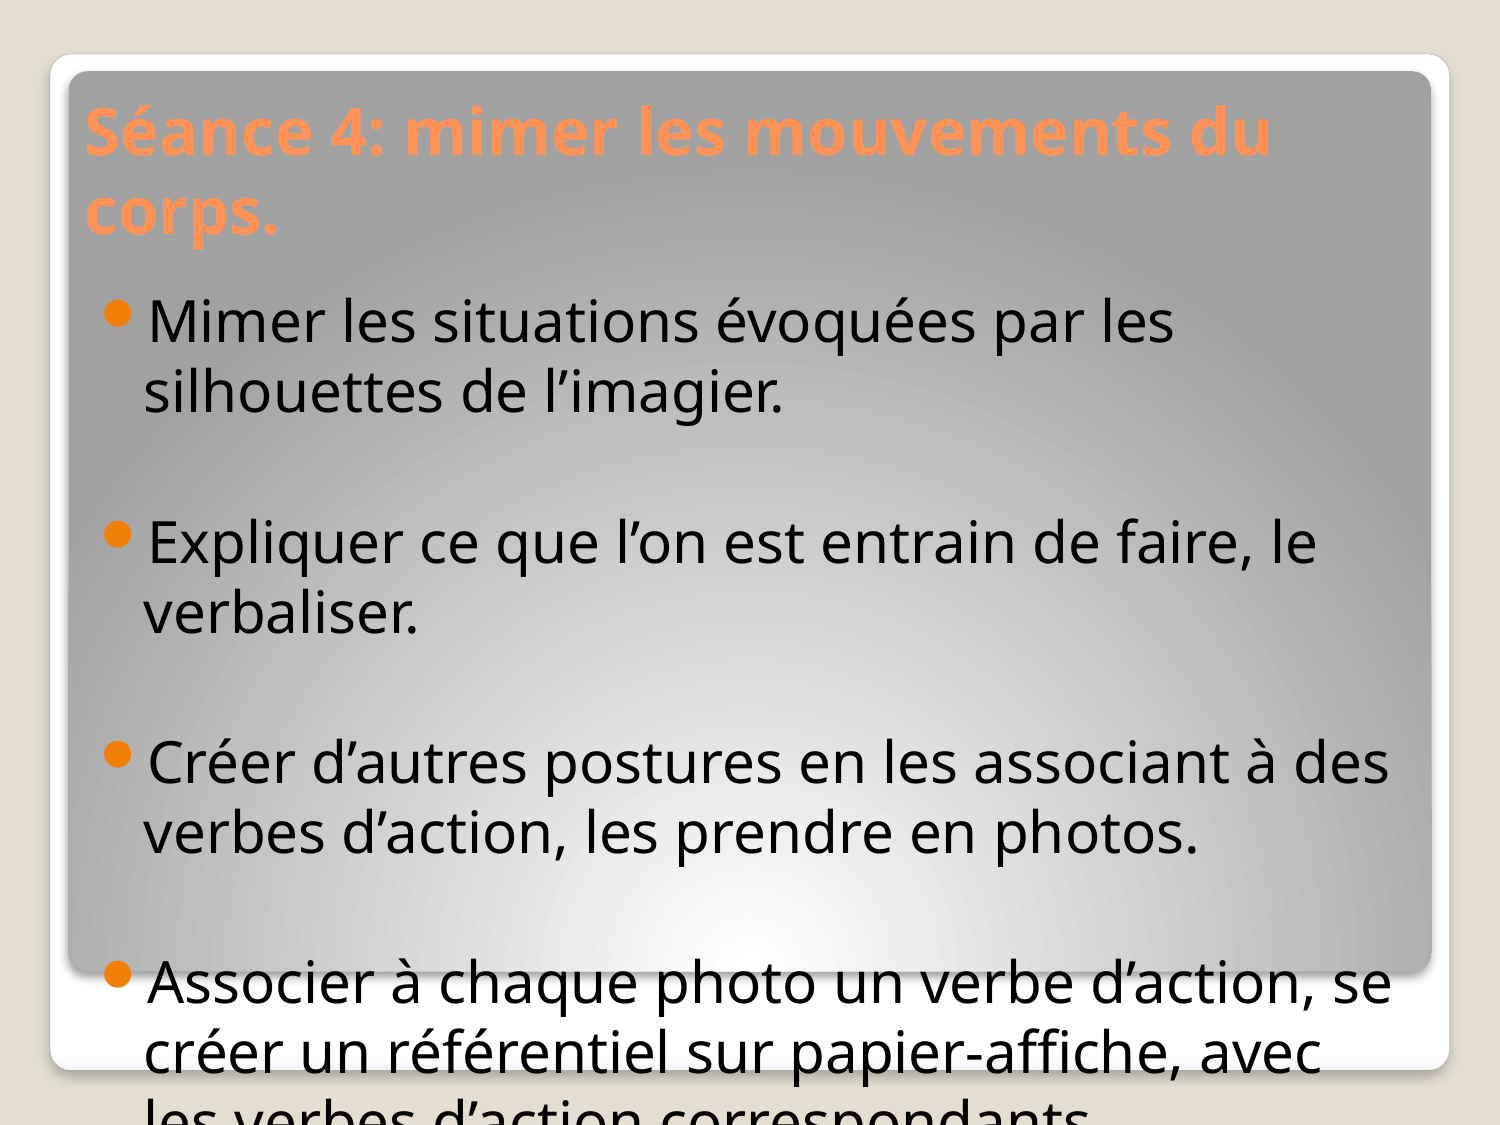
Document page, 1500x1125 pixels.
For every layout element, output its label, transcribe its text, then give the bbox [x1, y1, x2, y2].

list Mimer les situations évoquées par les silhouettes de l’imagier. Expliquer ce que l’on est entrain de faire, le verbaliser. Créer d’autres postures en les associant à des verbes d’action, les prendre en photos. Associer à chaque photo un verbe d’action, se créer un référentiel sur papier-affiche, avec les verbes d’action correspondants. [70, 269, 1413, 957]
title Séance 4: mimer les mouvements du corps. [70, 82, 1413, 255]
